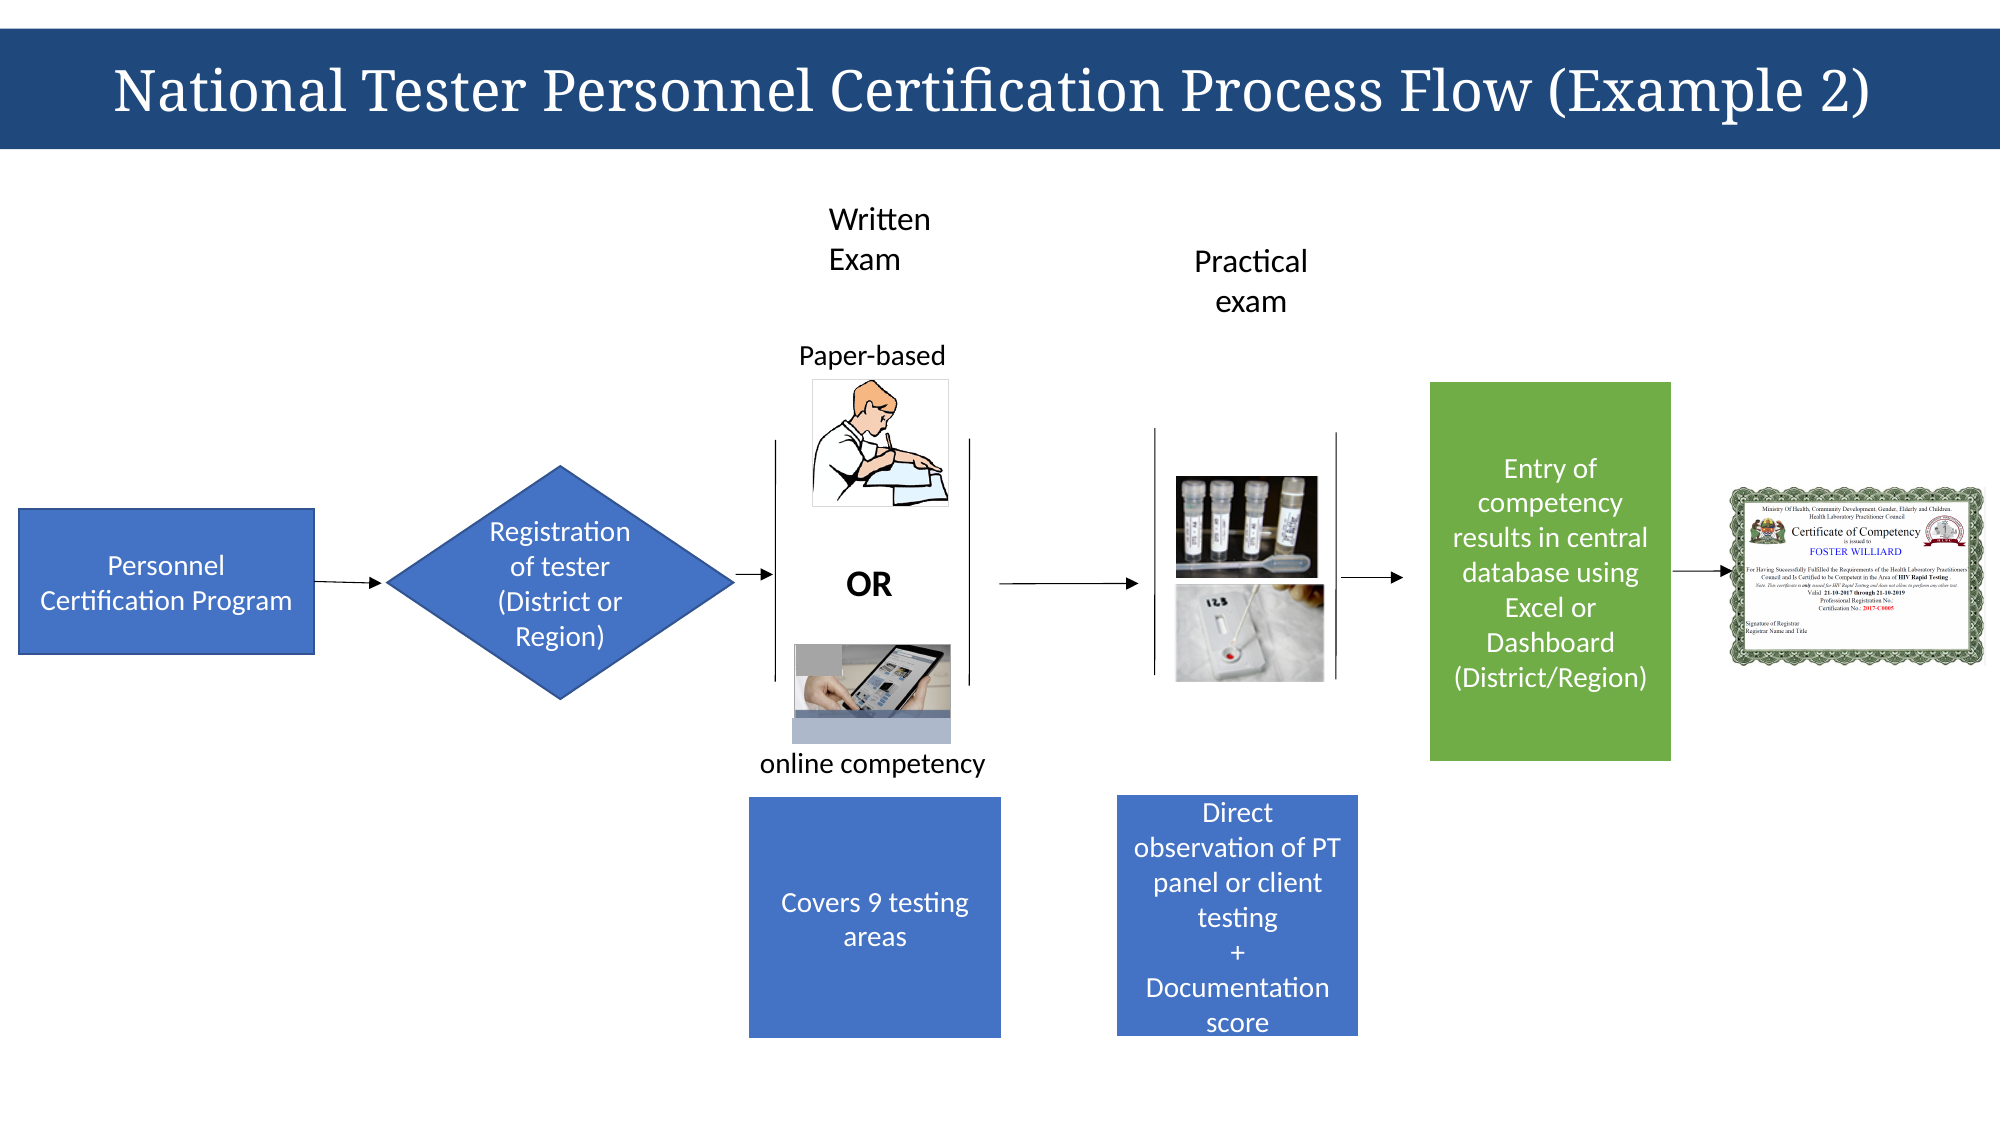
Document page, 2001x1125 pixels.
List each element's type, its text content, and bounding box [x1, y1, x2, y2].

text_box National Tester Personnel Certification Process Flow (Example 2) [0, 28, 2000, 150]
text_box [18, 189, 1986, 1041]
